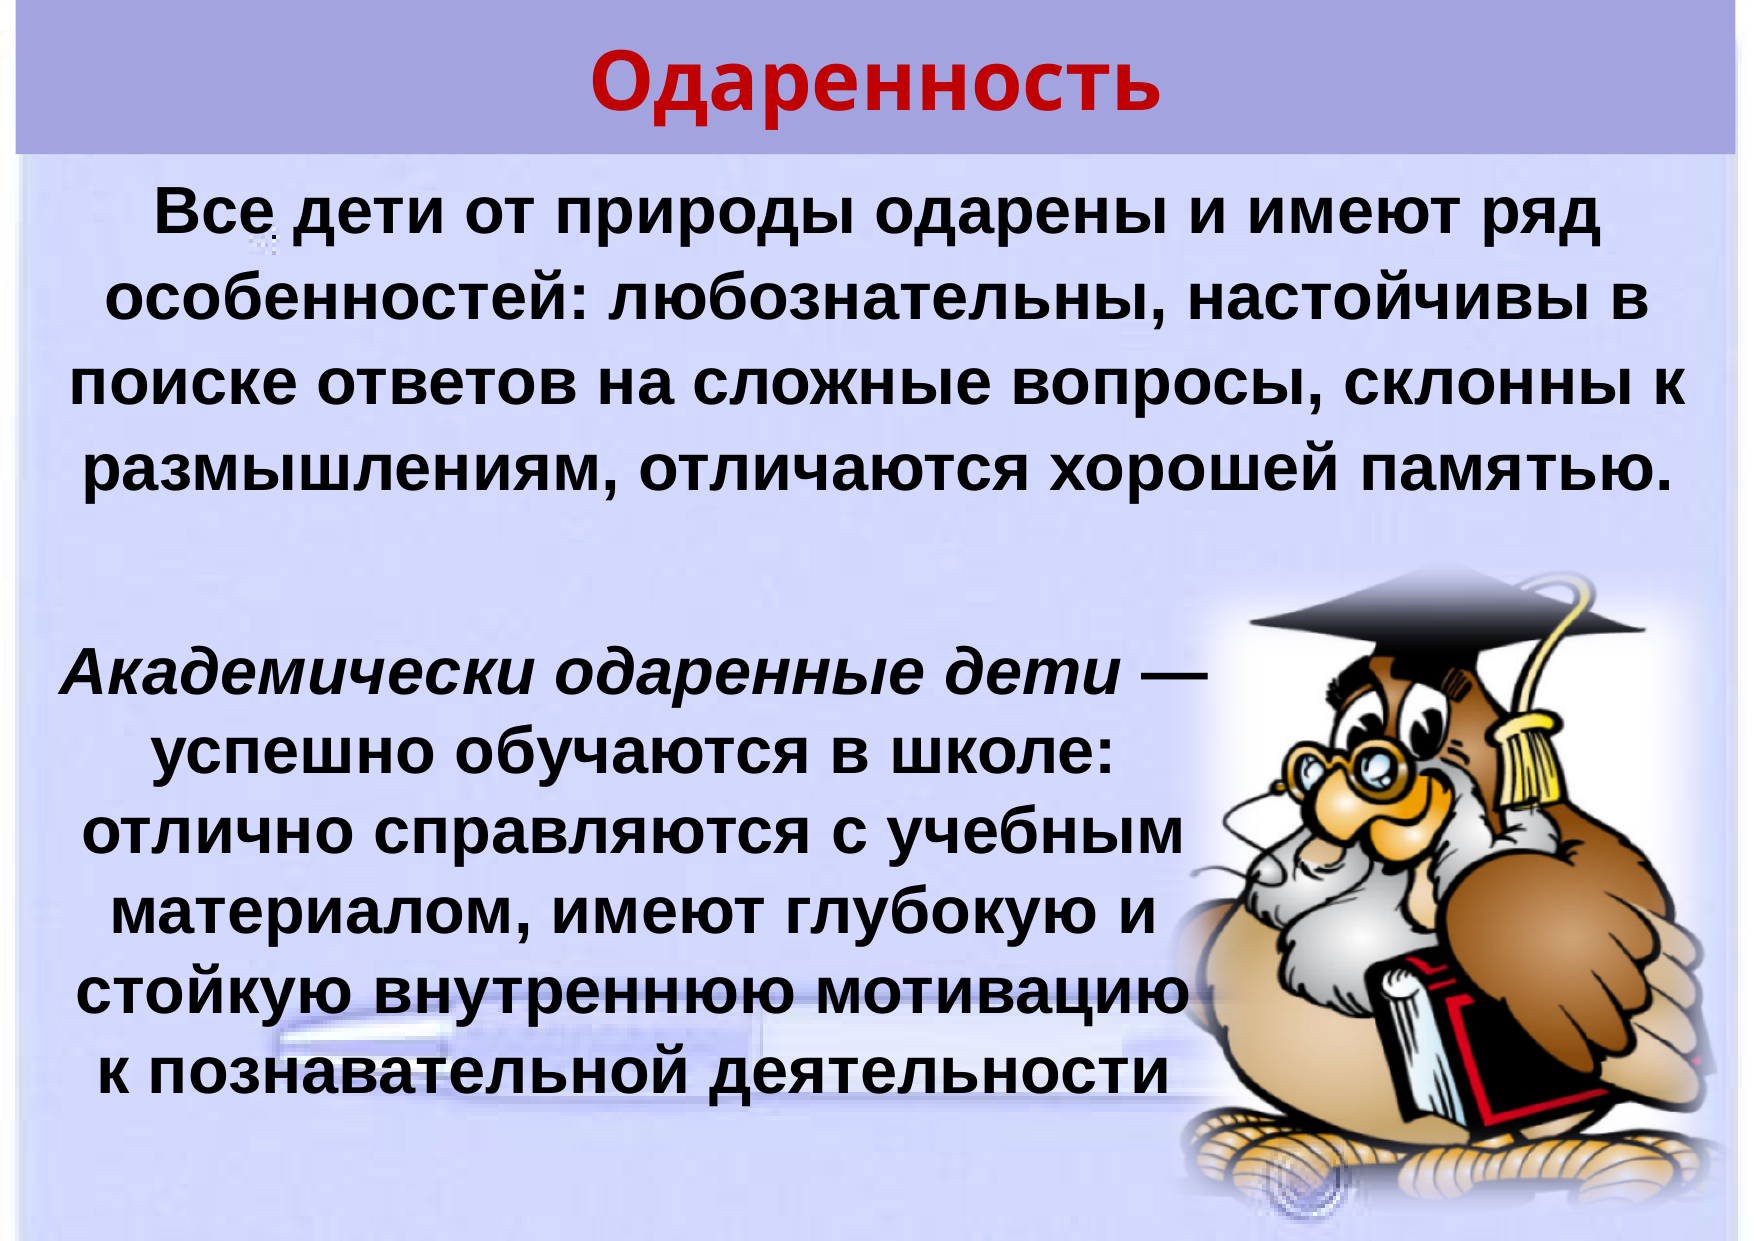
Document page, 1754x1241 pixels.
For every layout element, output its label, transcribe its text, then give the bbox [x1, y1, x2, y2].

text_box Все дети от природы одарены и имеют ряд особенностей: любознательны, настойчивы в поиске ответов на сложные вопросы, склонны к размышлениям, отличаются хорошей памятью. [18, 154, 1739, 511]
text_box Академически одаренные дети — успешно обучаются в школе: отлично справляются с учебным материалом, имеют глубокую и стойкую внутреннюю мотивацию к познавательной деятельности [39, 620, 1153, 1115]
picture [0, 0, 1754, 1241]
title Одаренность [15, 0, 1736, 155]
